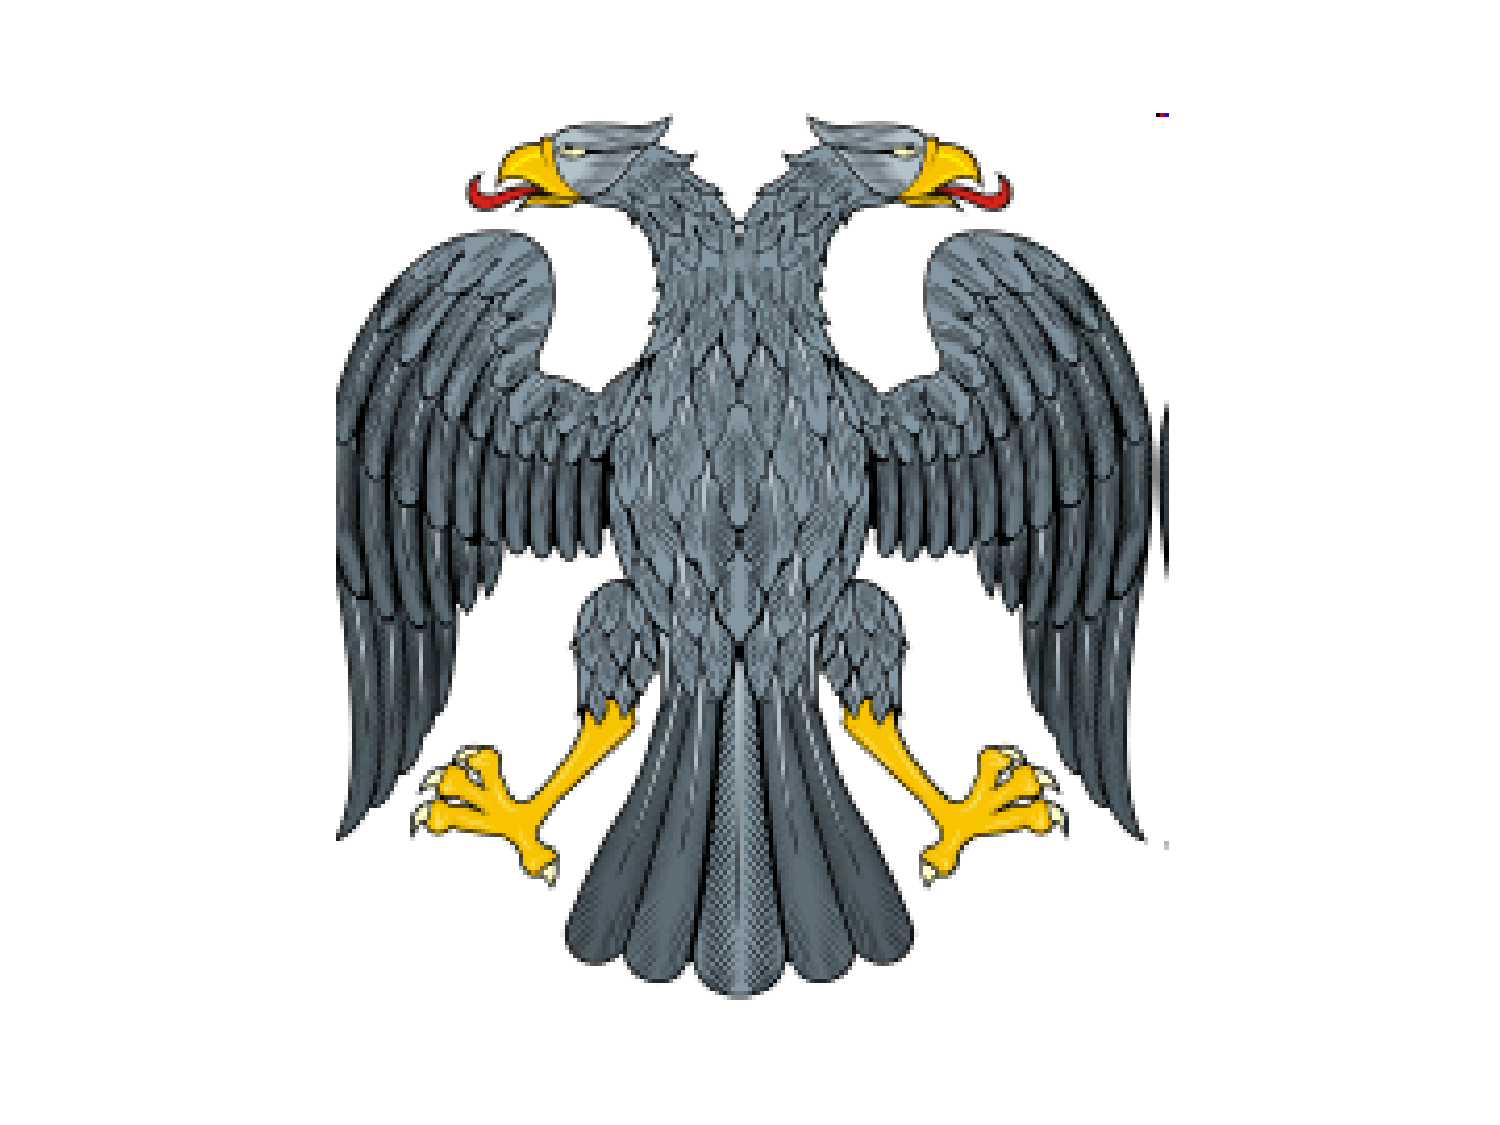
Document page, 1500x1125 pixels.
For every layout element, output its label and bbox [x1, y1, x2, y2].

picture [336, 113, 1169, 1000]
